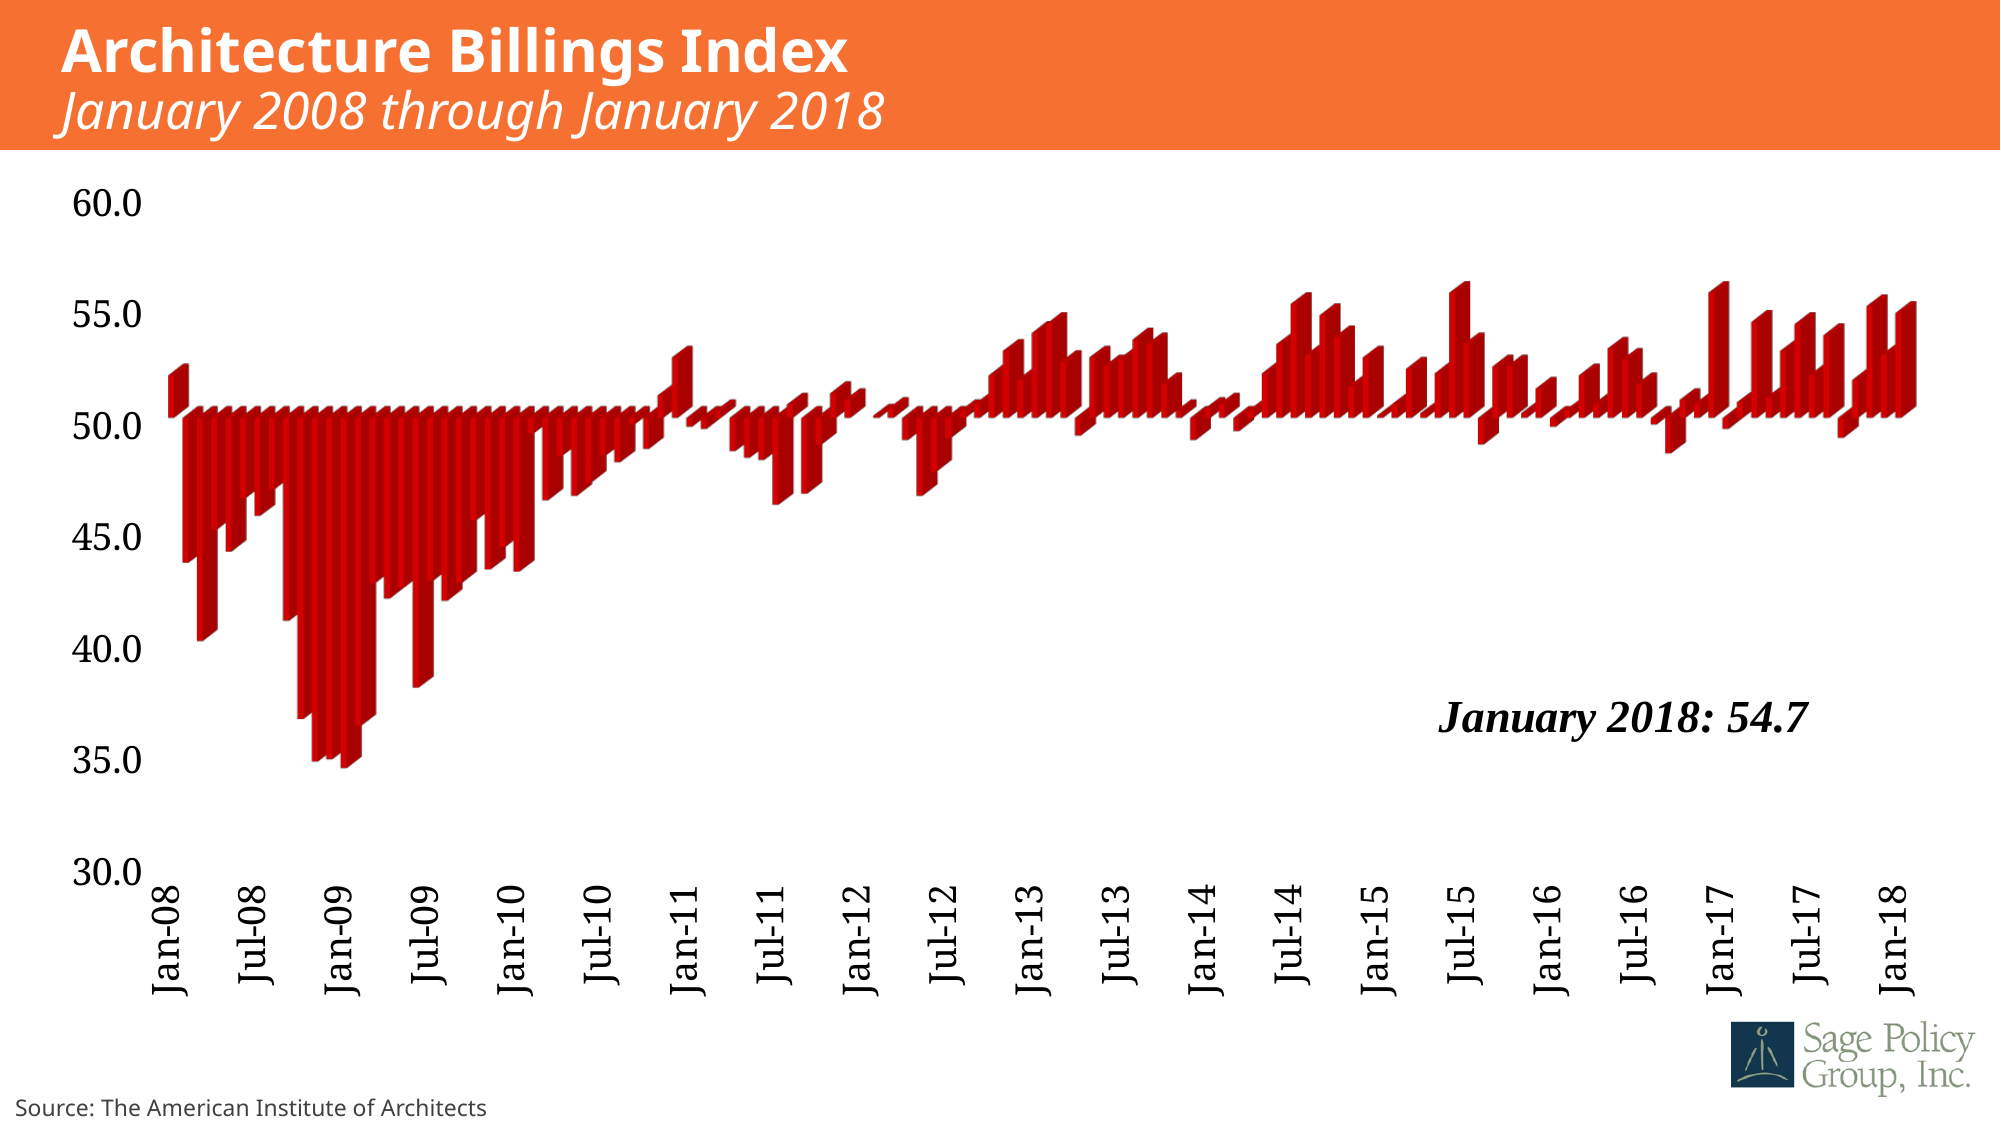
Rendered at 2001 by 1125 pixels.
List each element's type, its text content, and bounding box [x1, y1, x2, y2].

chart [10, 158, 1991, 1014]
list Source: The American Institute of Architects [0, 1088, 860, 1125]
picture [1722, 1014, 1985, 1106]
title Architecture Billings Index January 2008 through January 2018 [46, 12, 1772, 149]
